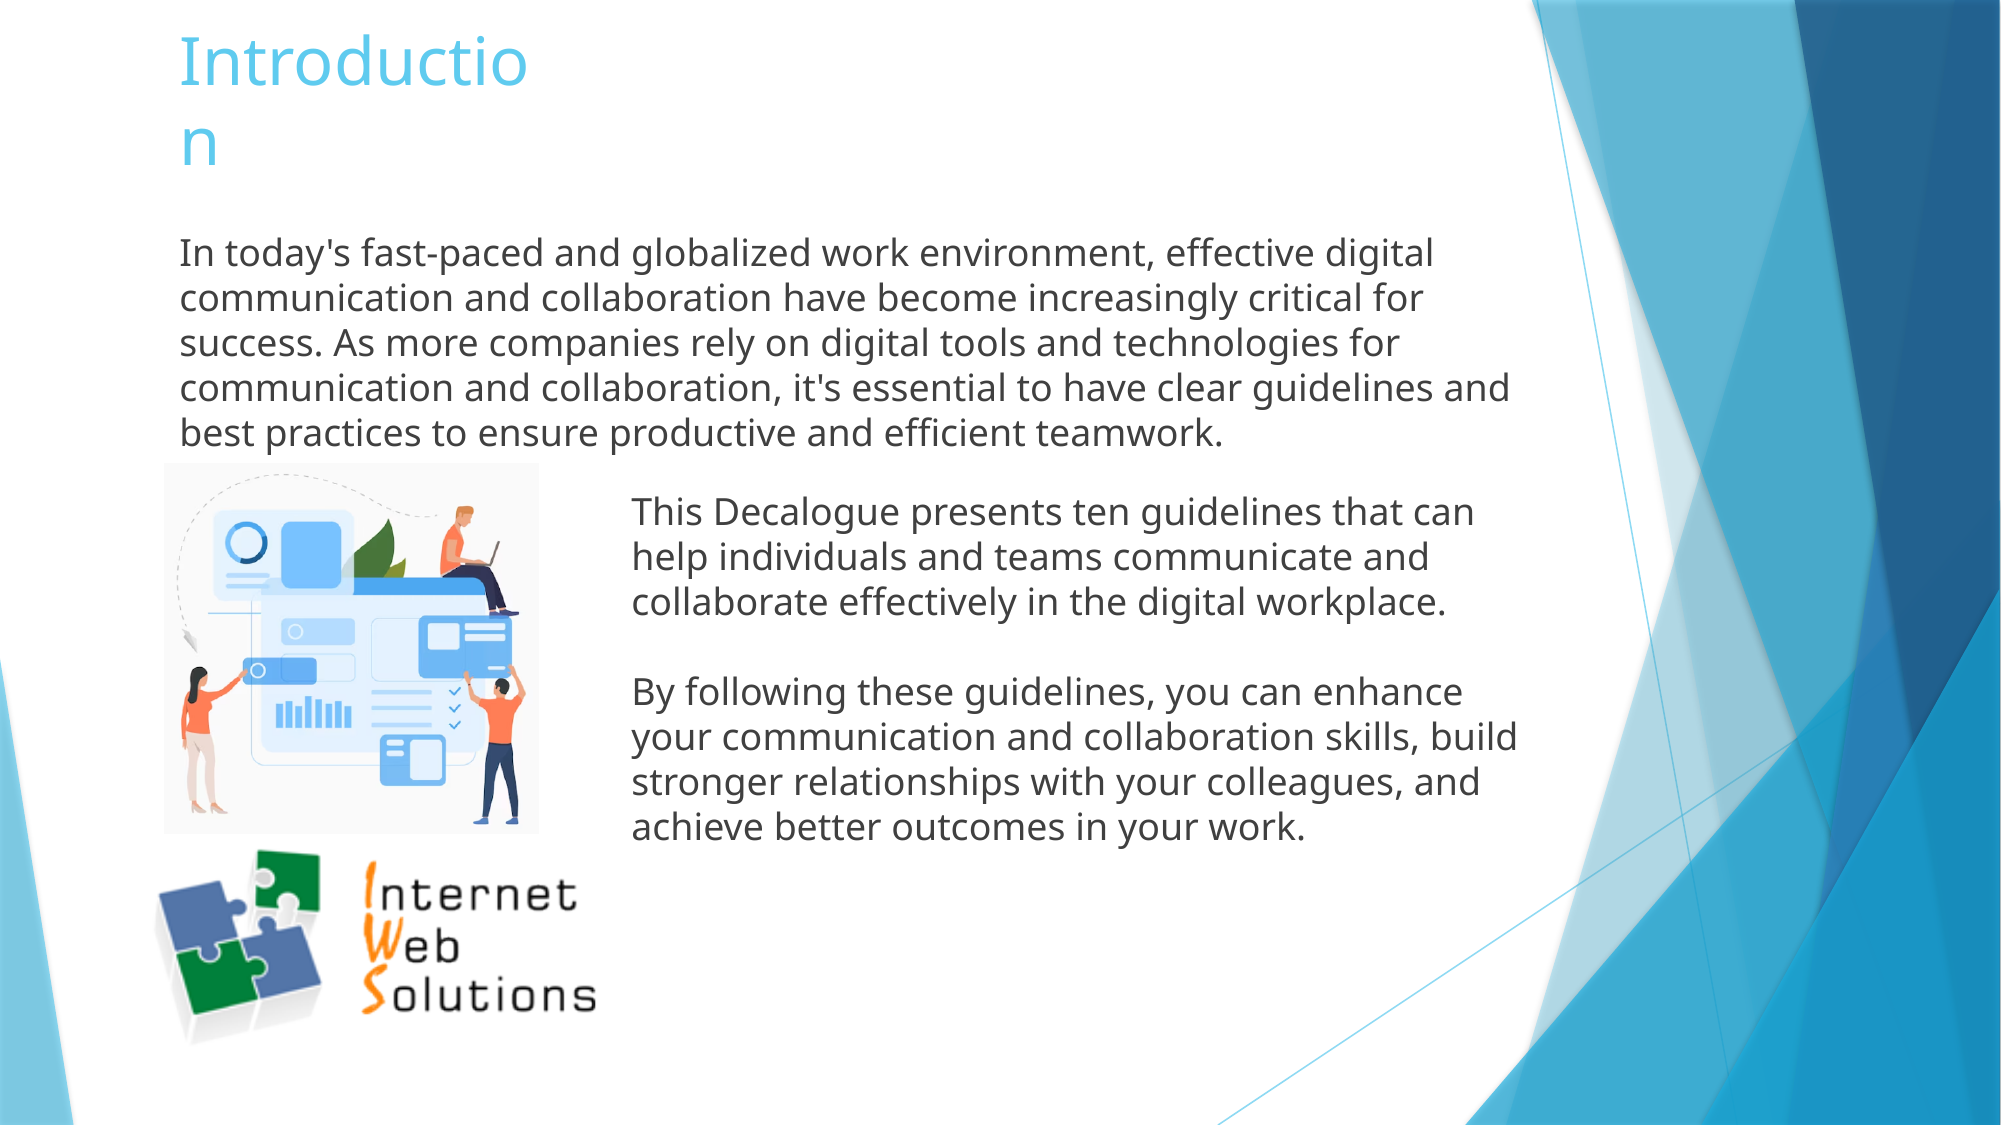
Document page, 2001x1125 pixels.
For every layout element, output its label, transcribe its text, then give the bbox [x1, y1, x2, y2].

text_box This Decalogue presents ten guidelines that can help individuals and teams communicate and collaborate effectively in the digital workplace. By following these guidelines, you can enhance your communication and collaboration skills, build stronger relationships with your colleagues, and achieve better outcomes in your work. [616, 480, 1537, 856]
picture [128, 463, 618, 1057]
title Introduction [164, 77, 577, 187]
text_box In today's fast-paced and globalized work environment, effective digital communication and collaboration have become increasingly critical for success. As more companies rely on digital tools and technologies for communication and collaboration, it's essential to have clear guidelines and best practices to ensure productive and efficient teamwork. [164, 221, 1554, 462]
